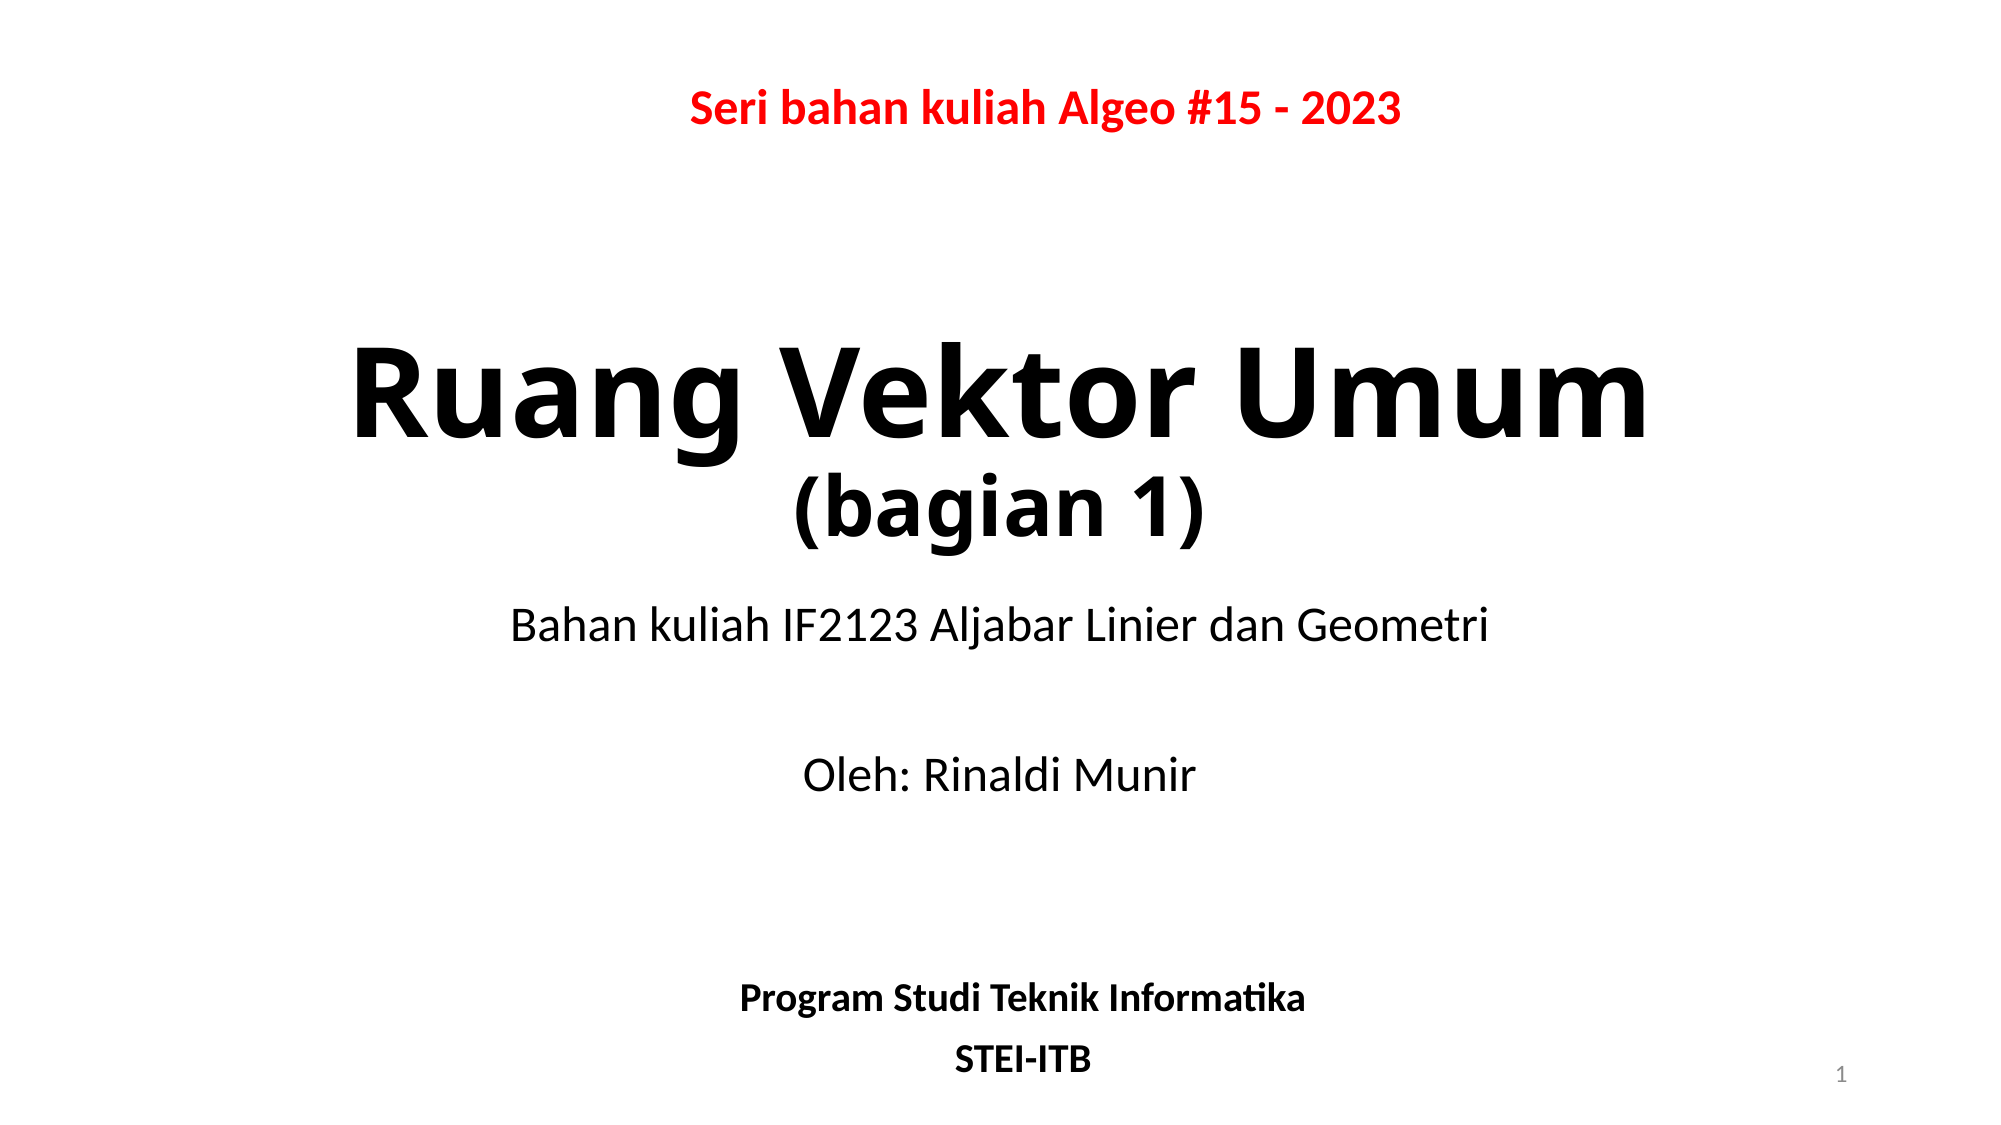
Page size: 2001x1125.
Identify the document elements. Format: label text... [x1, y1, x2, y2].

text_box Program Studi Teknik Informatika STEI-ITB [273, 968, 1774, 1090]
title Ruang Vektor Umum (bagian 1) [182, 170, 1818, 563]
subtitle Bahan kuliah IF2123 Aljabar Linier dan Geometri Oleh: Rinaldi Munir [249, 590, 1750, 863]
text_box Seri bahan kuliah Algeo #15 - 2023 [675, 66, 1418, 142]
slide_number 1 [1412, 1042, 1863, 1103]
